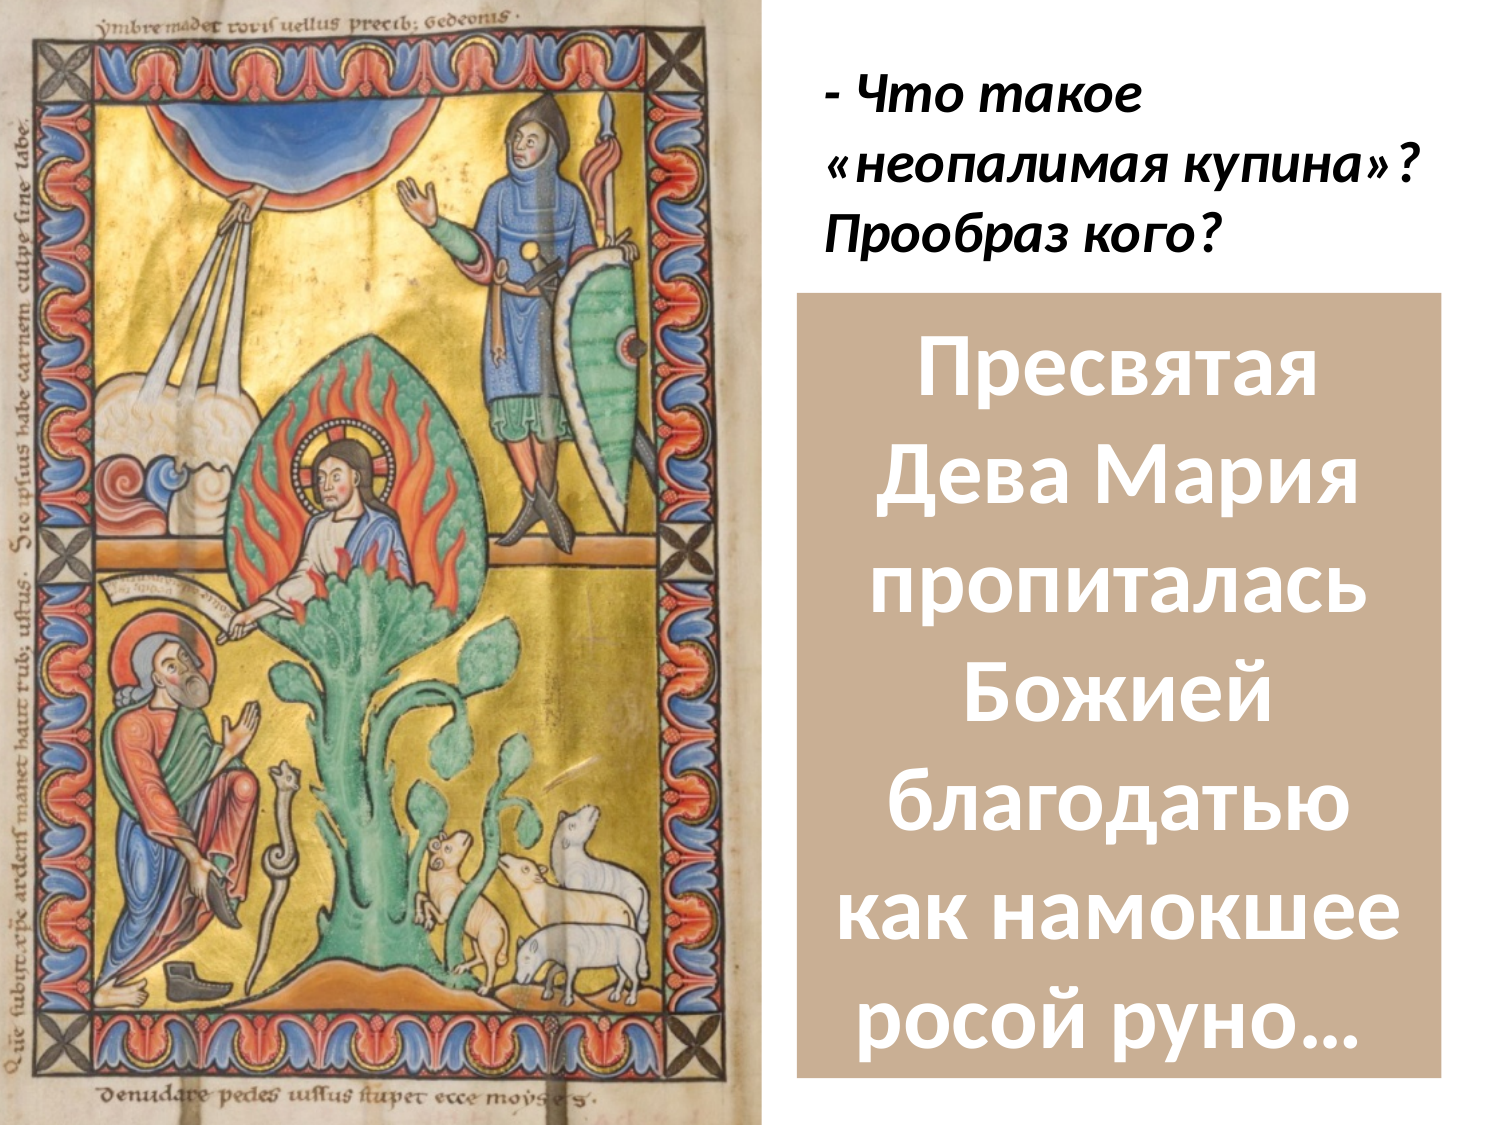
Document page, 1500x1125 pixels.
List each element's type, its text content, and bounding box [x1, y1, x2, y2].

picture [0, 0, 762, 1125]
text_box - Что такое «неопалимая купина»? Прообраз кого? [808, 46, 1453, 272]
text_box Пресвятая Дева Мария пропиталась Божией благодатью как намокшее росой руно… [796, 292, 1442, 1079]
